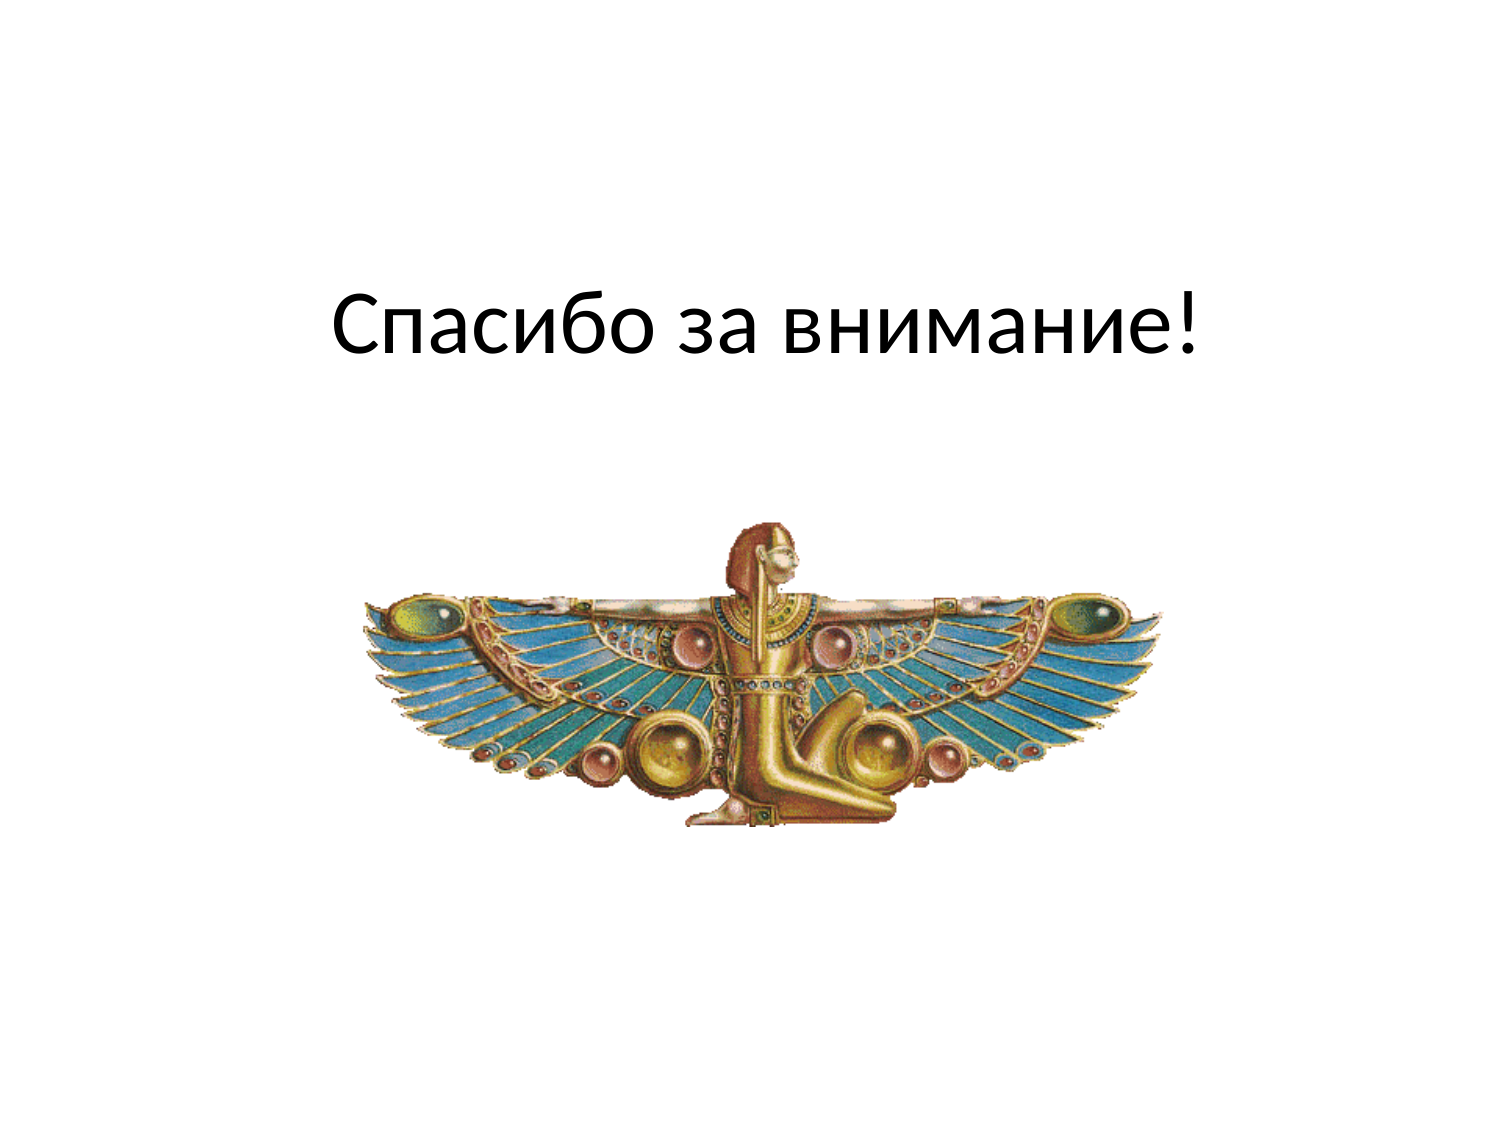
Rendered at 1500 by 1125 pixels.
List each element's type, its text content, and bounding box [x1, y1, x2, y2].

title Спасибо за внимание! [117, 222, 1368, 411]
picture [351, 515, 1165, 827]
